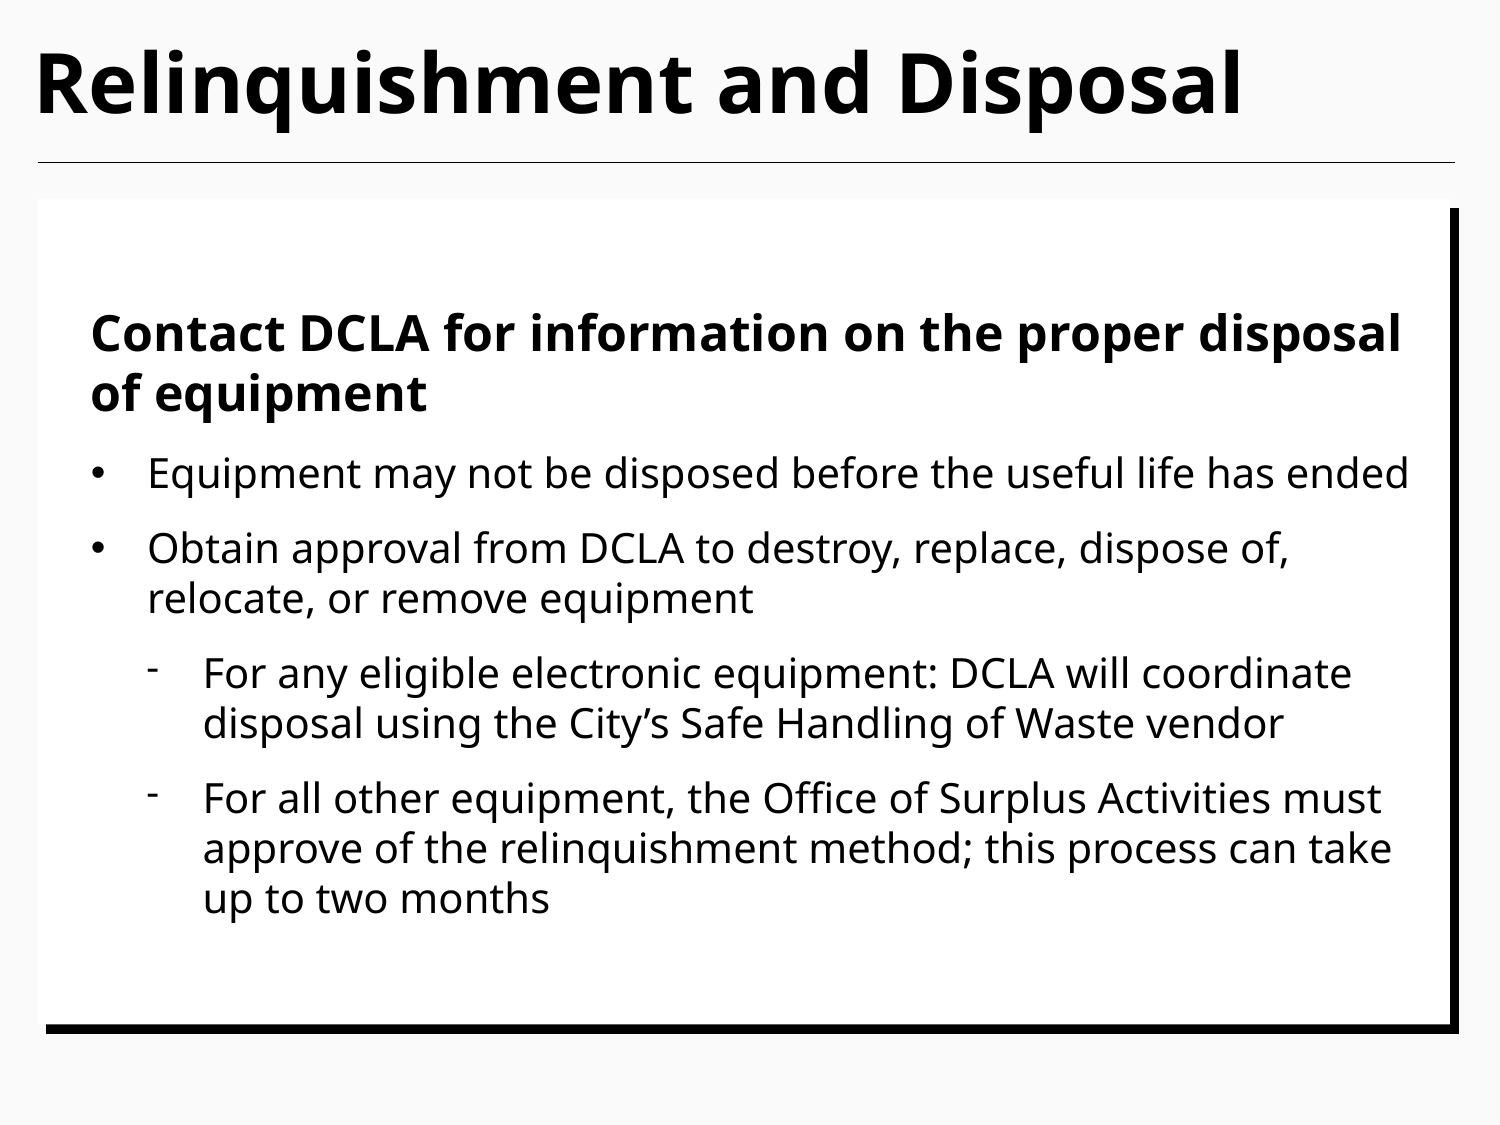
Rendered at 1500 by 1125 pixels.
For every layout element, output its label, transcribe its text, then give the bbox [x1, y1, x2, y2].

title Relinquishment and Disposal [0, 0, 1500, 160]
list Contact DCLA for information on the proper disposal of equipment Equipment may not be disposed before the useful life has ended Obtain approval from DCLA to destroy, replace, dispose of, relocate, or remove equipment For any eligible electronic equipment: DCLA will coordinate disposal using the City’s Safe Handling of Waste vendor For all other equipment, the Office of Surplus Activities must approve of the relinquishment method; this process can take up to two months [37, 199, 1450, 1025]
